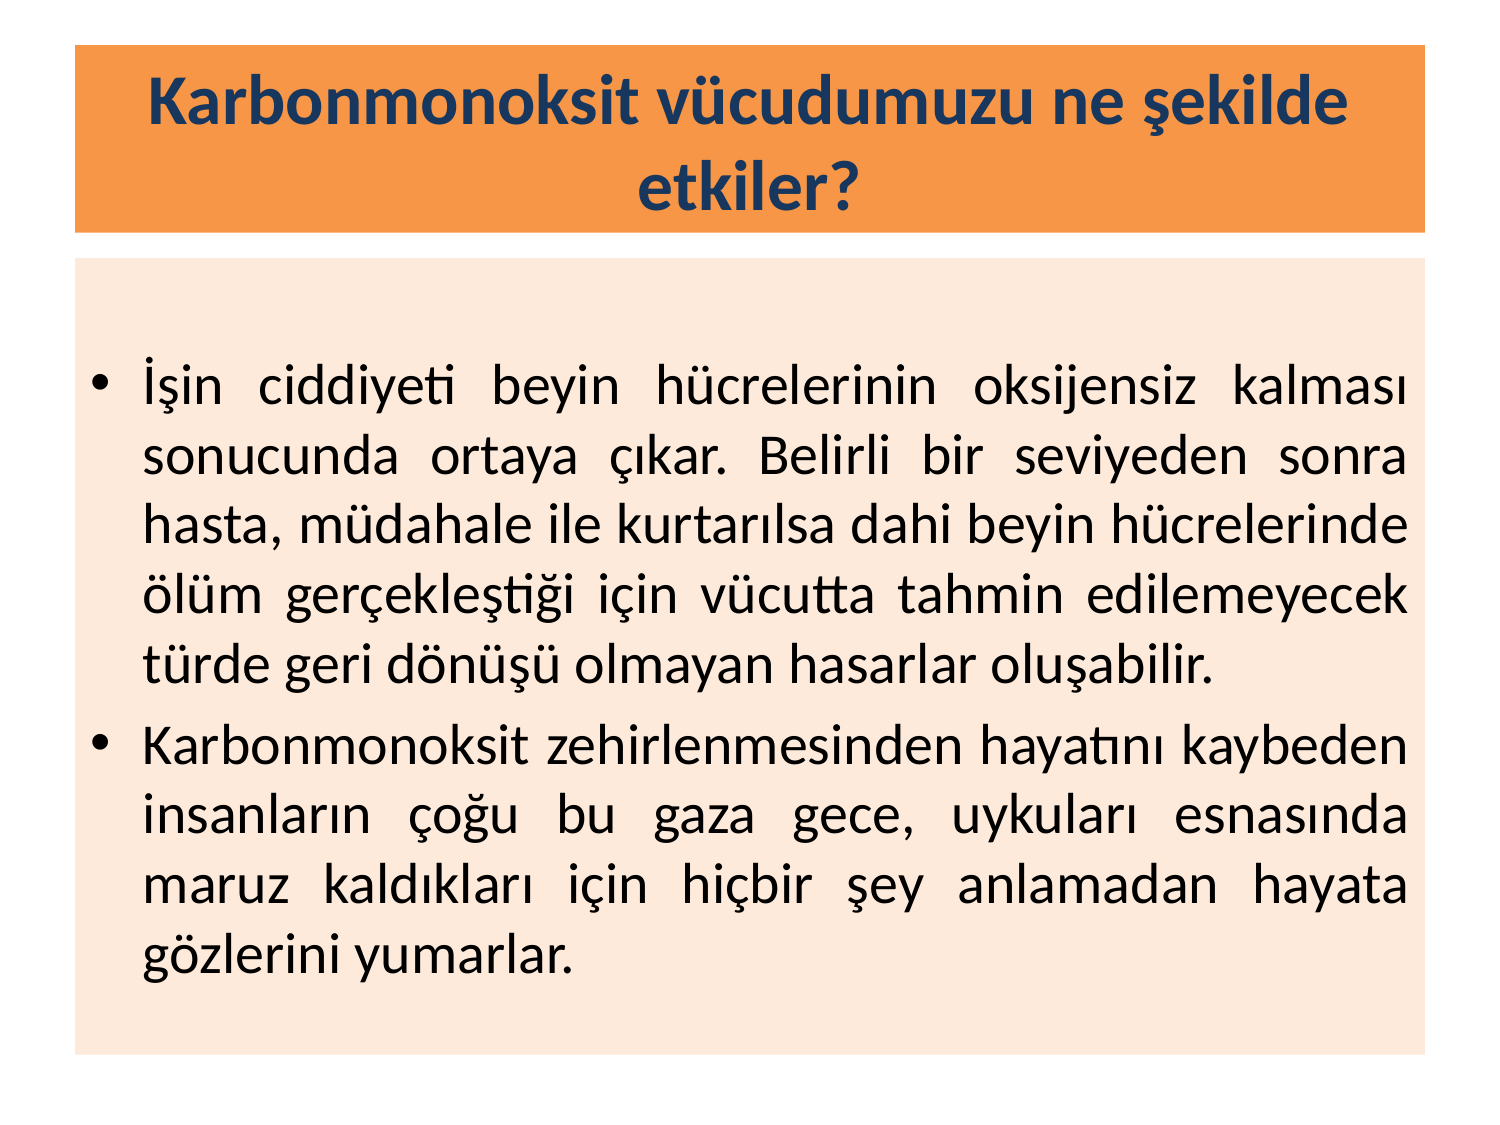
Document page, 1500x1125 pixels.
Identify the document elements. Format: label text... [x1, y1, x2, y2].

title Karbonmonoksit vücudumuzu ne şekilde etkiler? [75, 45, 1425, 233]
list İşin ciddiyeti beyin hücrelerinin oksijensiz kalması sonucunda ortaya çıkar. Belirli bir seviyeden sonra hasta, müdahale ile kurtarılsa dahi beyin hücrelerinde ölüm gerçekleştiği için vücutta tahmin edilemeyecek türde geri dönüşü olmayan hasarlar oluşabilir. Karbonmonoksit zehirlenmesinden hayatını kaybeden insanların çoğu bu gaza gece, uykuları esnasında maruz kaldıkları için hiçbir şey anlamadan hayata gözlerini yumarlar. [75, 257, 1425, 1055]
